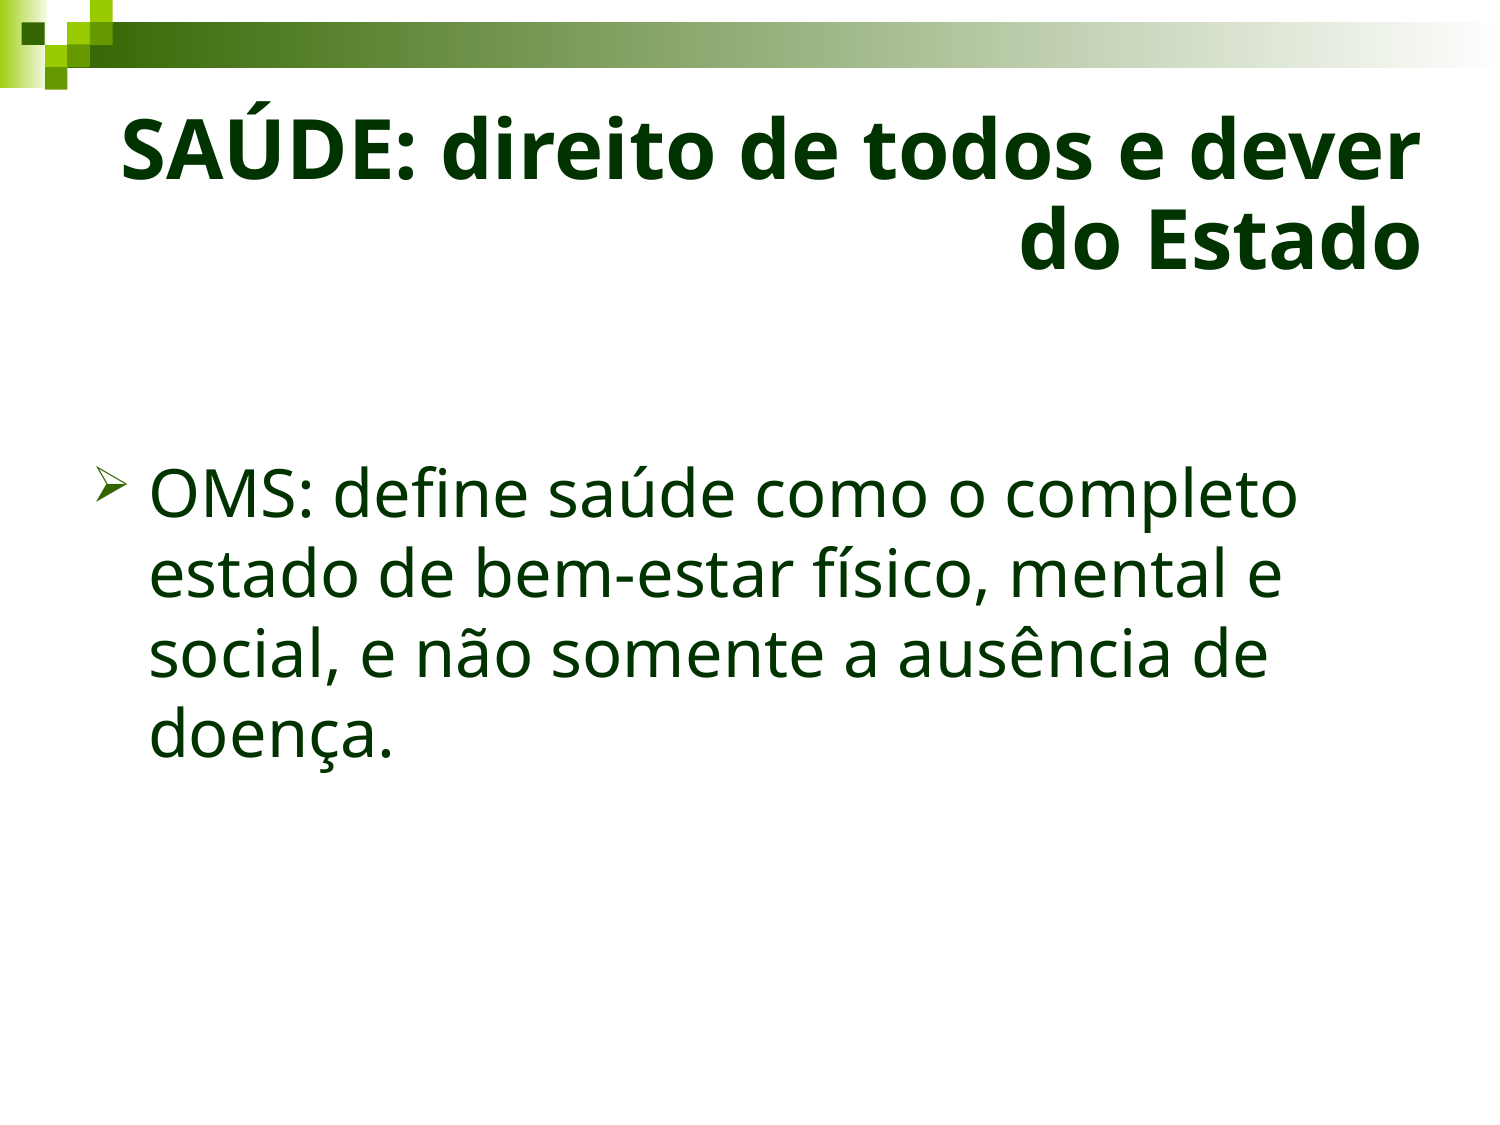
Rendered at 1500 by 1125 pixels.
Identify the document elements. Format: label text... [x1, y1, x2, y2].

title SAÚDE: direito de todos e dever do Estado [88, 101, 1439, 294]
list OMS: define saúde como o completo estado de bem-estar físico, mental e social, e não somente a ausência de doença. [76, 350, 1427, 988]
